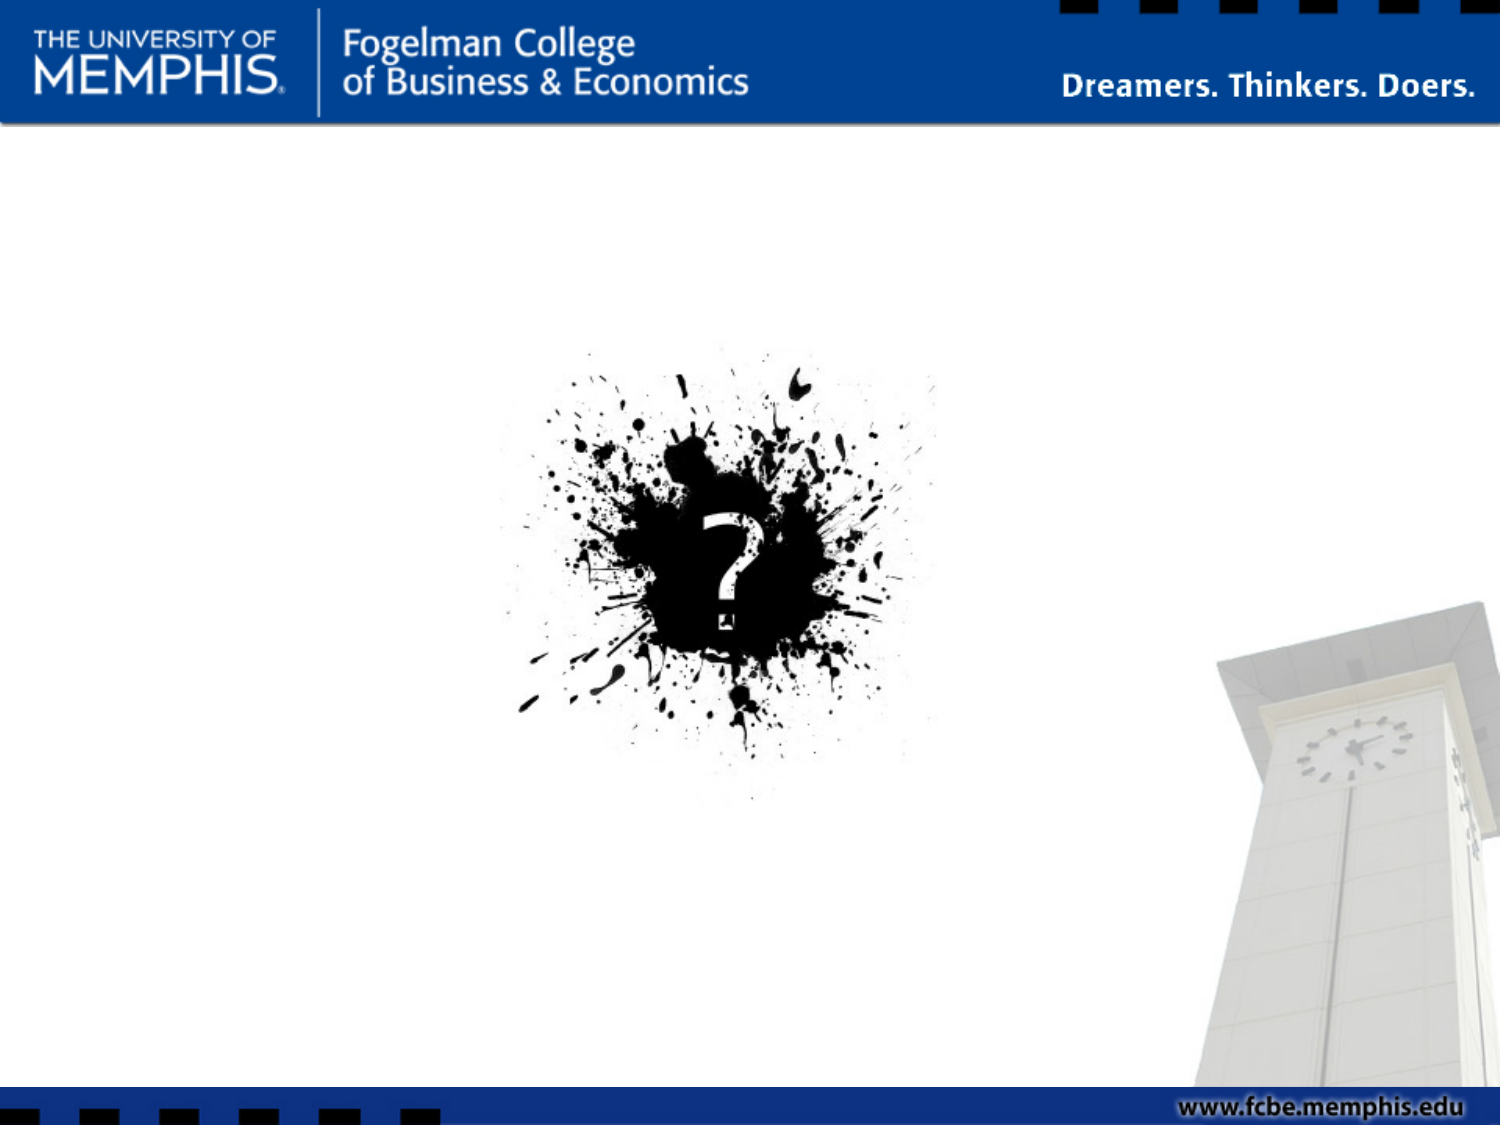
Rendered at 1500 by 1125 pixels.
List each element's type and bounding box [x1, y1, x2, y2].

picture [0, 0, 1500, 127]
picture [0, 598, 1500, 1125]
picture [499, 337, 969, 807]
